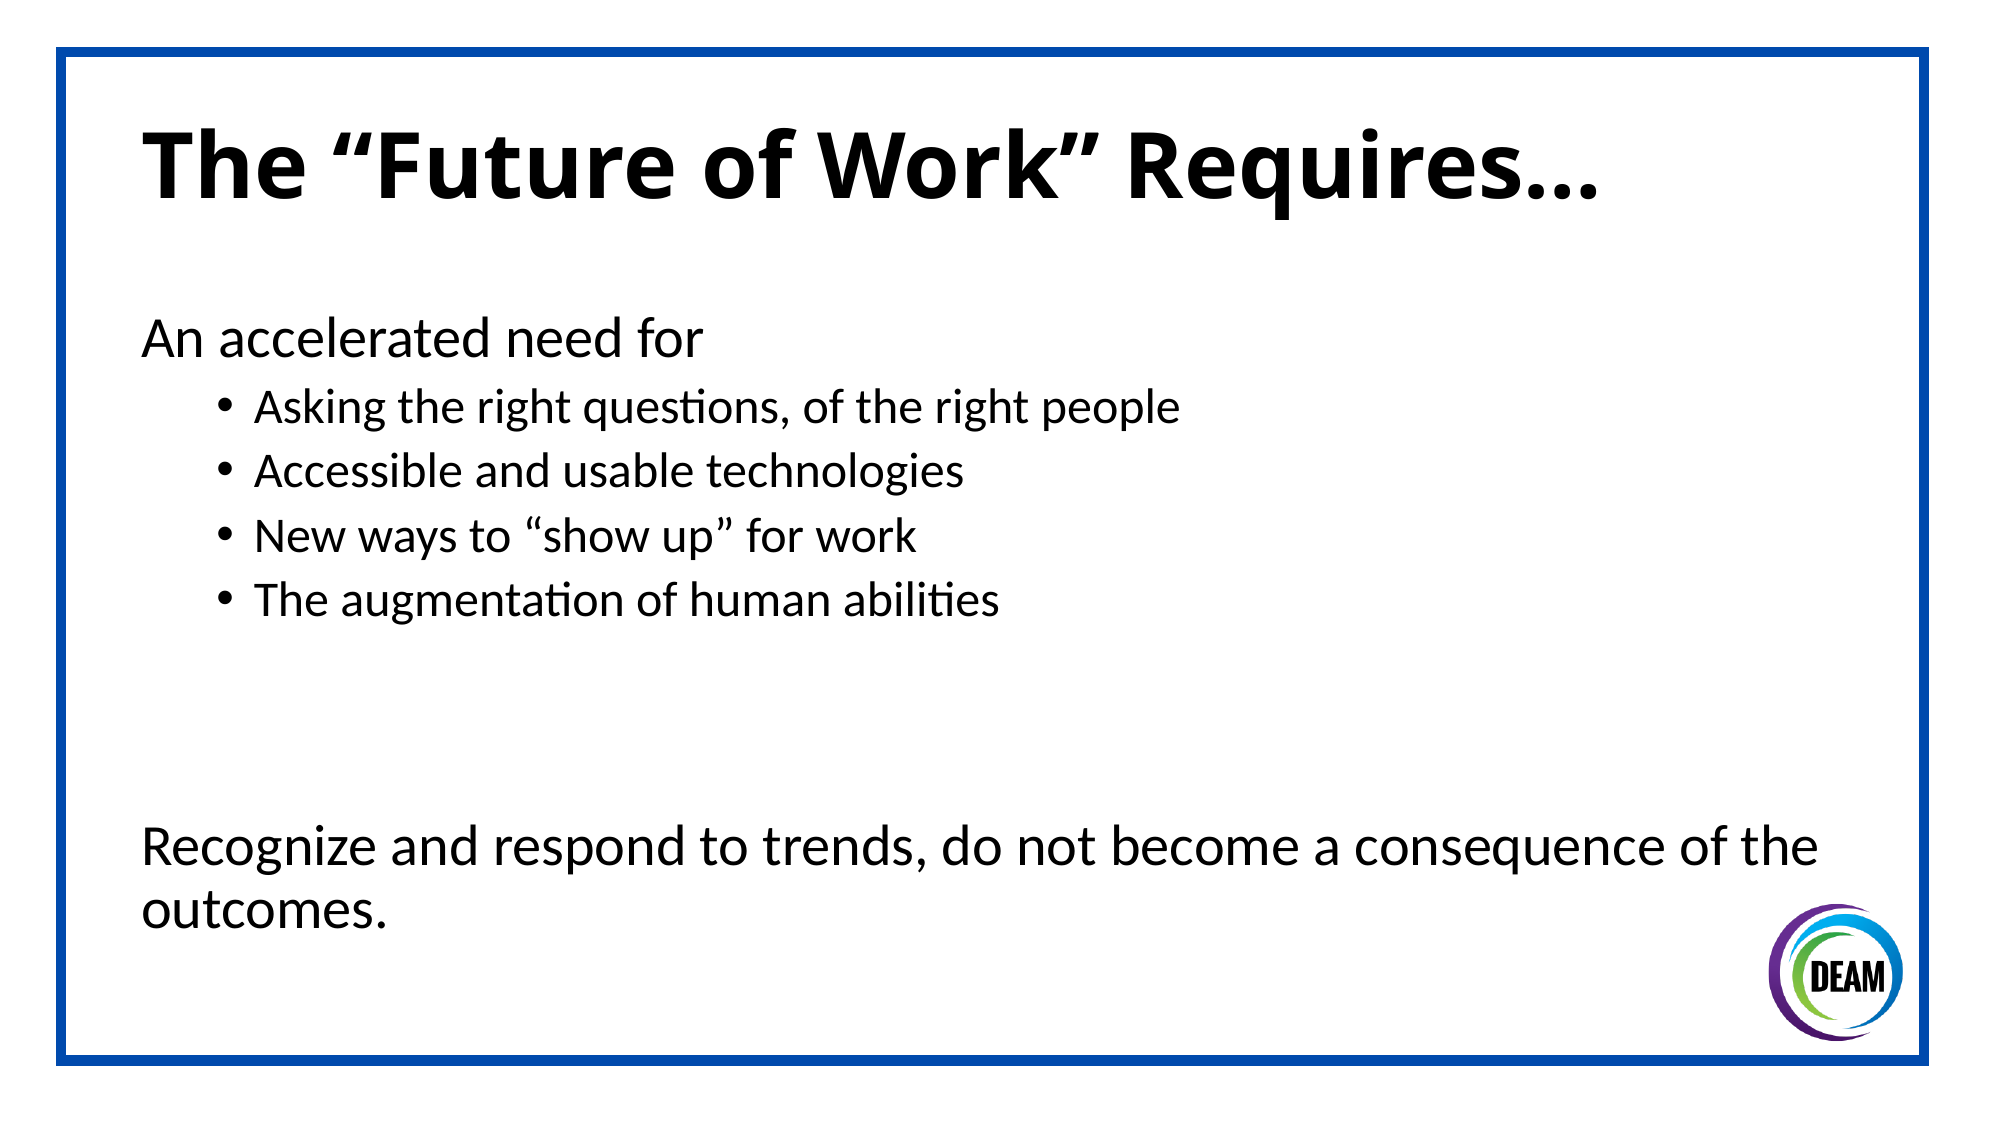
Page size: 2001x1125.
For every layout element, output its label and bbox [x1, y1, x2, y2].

text_box [61, 51, 1924, 1061]
